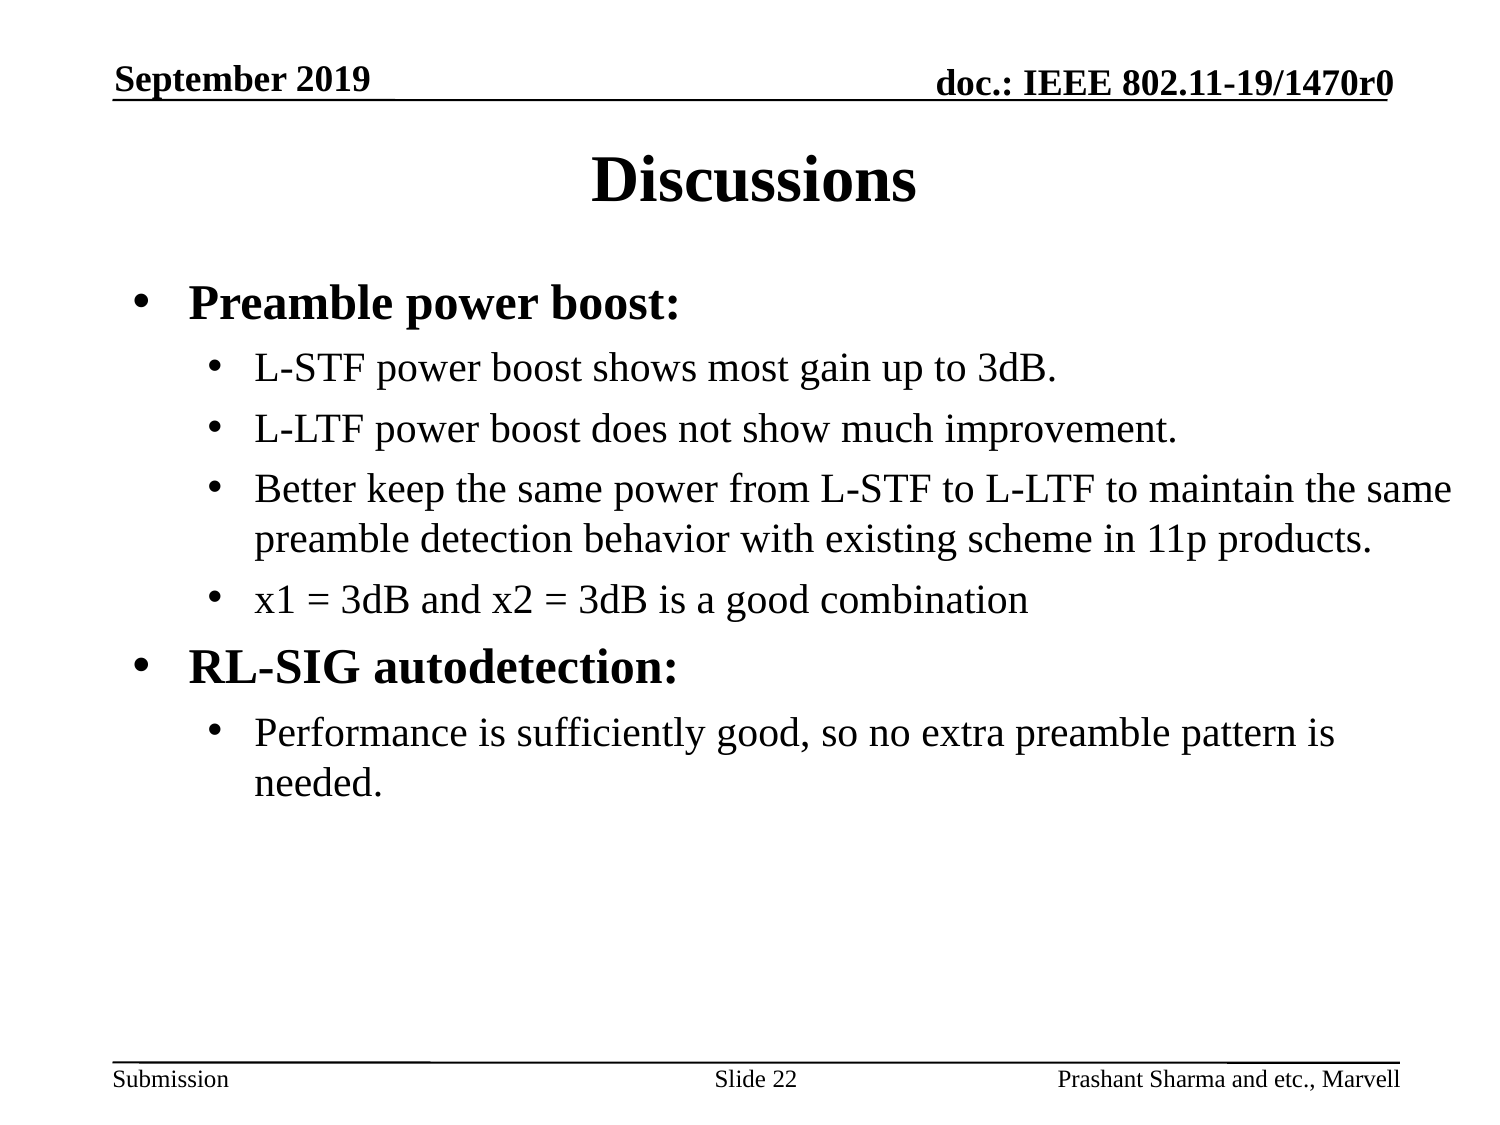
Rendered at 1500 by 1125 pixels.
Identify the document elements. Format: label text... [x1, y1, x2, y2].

footer Prashant Sharma and etc., Marvell [878, 1061, 1402, 1093]
title Discussions [117, 87, 1393, 261]
list Preamble power boost: L-STF power boost shows most gain up to 3dB. L-LTF power boost does not show much improvement. Better keep the same power from L-STF to L-LTF to maintain the same preamble detection behavior with existing scheme in 11p products. x1 = 3dB and x2 = 3dB is a good combination RL-SIG autodetection: Performance is sufficiently good, so no extra preamble pattern is needed. [117, 261, 1472, 903]
slide_number Slide 22 [712, 1061, 800, 1123]
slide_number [114, 54, 423, 100]
